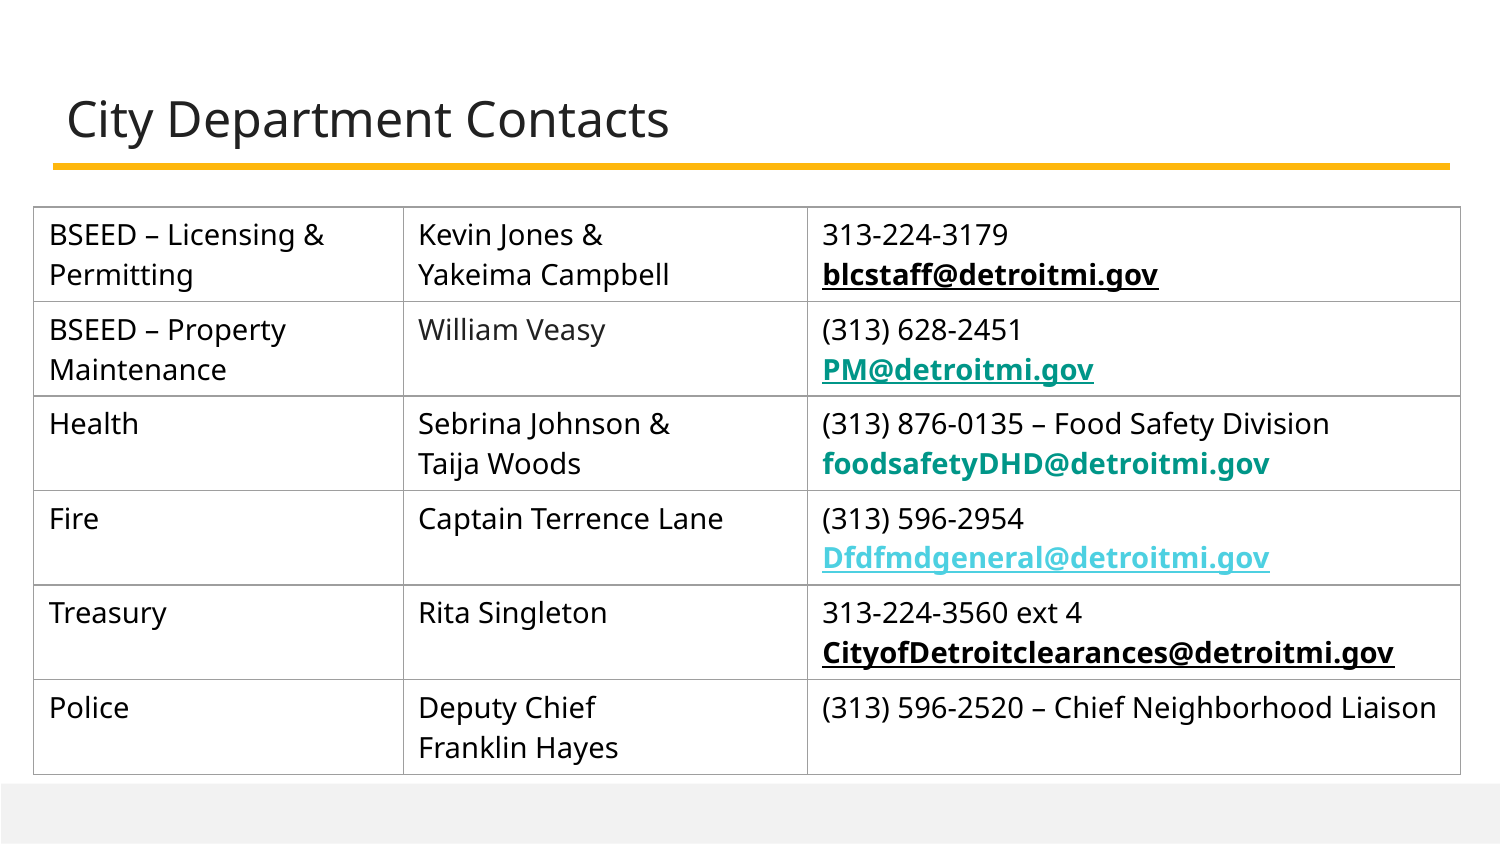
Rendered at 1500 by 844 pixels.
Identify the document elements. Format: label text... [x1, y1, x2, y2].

table_cell Health [34, 397, 403, 490]
table_cell Treasury [34, 586, 403, 679]
table_cell (313) 628-2451 PM@detroitmi.gov [808, 302, 1460, 395]
table_header BSEED – Licensing & Permitting [34, 208, 403, 301]
table_cell Fire [34, 491, 403, 584]
table_cell (313) 596-2954 Dfdfmdgeneral@detroitmi.gov [808, 491, 1460, 584]
table_cell Captain Terrence Lane [404, 491, 807, 584]
table_cell (313) 596-2520 – Chief Neighborhood Liaison [808, 680, 1460, 774]
table_cell William Veasy [404, 302, 807, 395]
table_cell Deputy Chief Franklin Hayes [404, 680, 807, 774]
title City Department Contacts [51, 72, 1449, 167]
table_cell (313) 876-0135 – Food Safety Division foodsafetyDHD@detroitmi.gov [808, 397, 1460, 490]
table_cell BSEED – Property Maintenance [34, 302, 403, 395]
table_cell Sebrina Johnson & Taija Woods [404, 397, 807, 490]
table_header Kevin Jones & Yakeima Campbell [404, 208, 807, 301]
table_cell Police [34, 680, 403, 774]
table_cell Rita Singleton [404, 586, 807, 679]
table_cell 313-224-3560 ext 4 CityofDetroitclearances@detroitmi.gov [808, 586, 1460, 679]
table_header 313-224-3179 blcstaff@detroitmi.gov [808, 208, 1460, 301]
